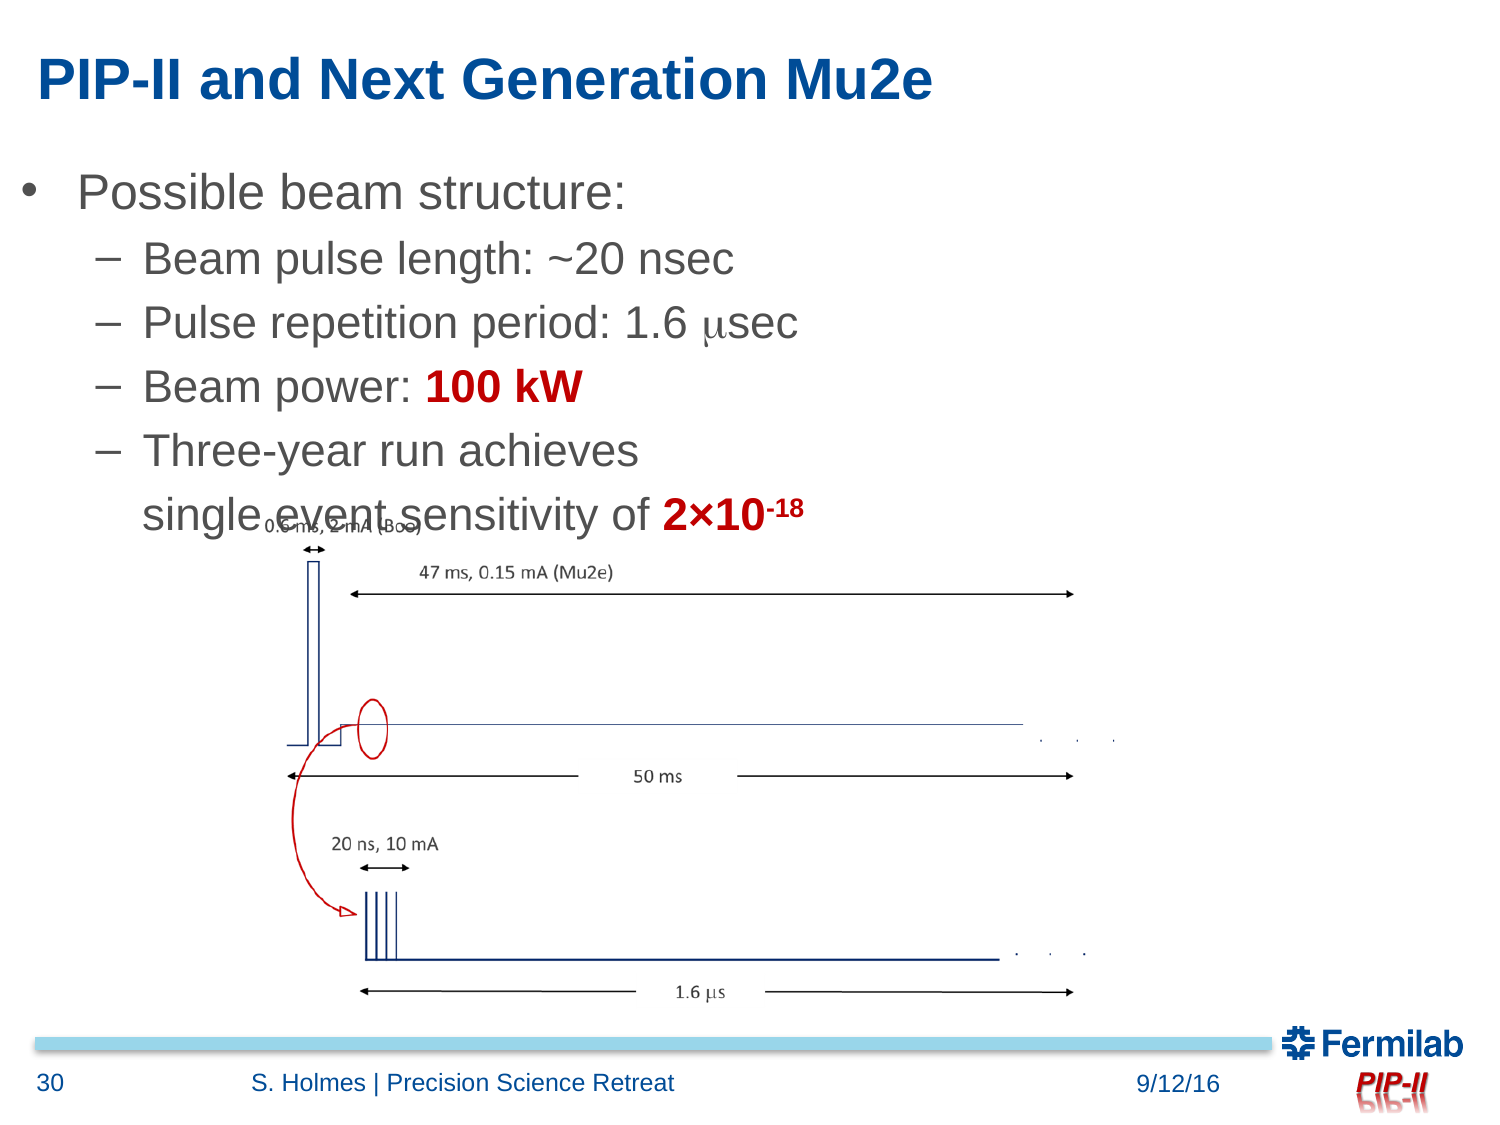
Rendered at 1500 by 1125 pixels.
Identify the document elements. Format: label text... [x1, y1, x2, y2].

title PIP-II and Next Generation Mu2e [37, 41, 1463, 112]
slide_number 30 [36, 1066, 105, 1106]
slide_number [1136, 1067, 1266, 1107]
list Possible beam structure: Beam pulse length: ~20 nsec Pulse repetition period: 1.6 msec Beam power: 100 kW Three-year run achieves single event sensitivity of 2×10-18 [20, 159, 1444, 990]
picture [1282, 1026, 1463, 1125]
footer S. Holmes | Precision Science Retreat [251, 1066, 689, 1107]
picture [250, 505, 1132, 1016]
